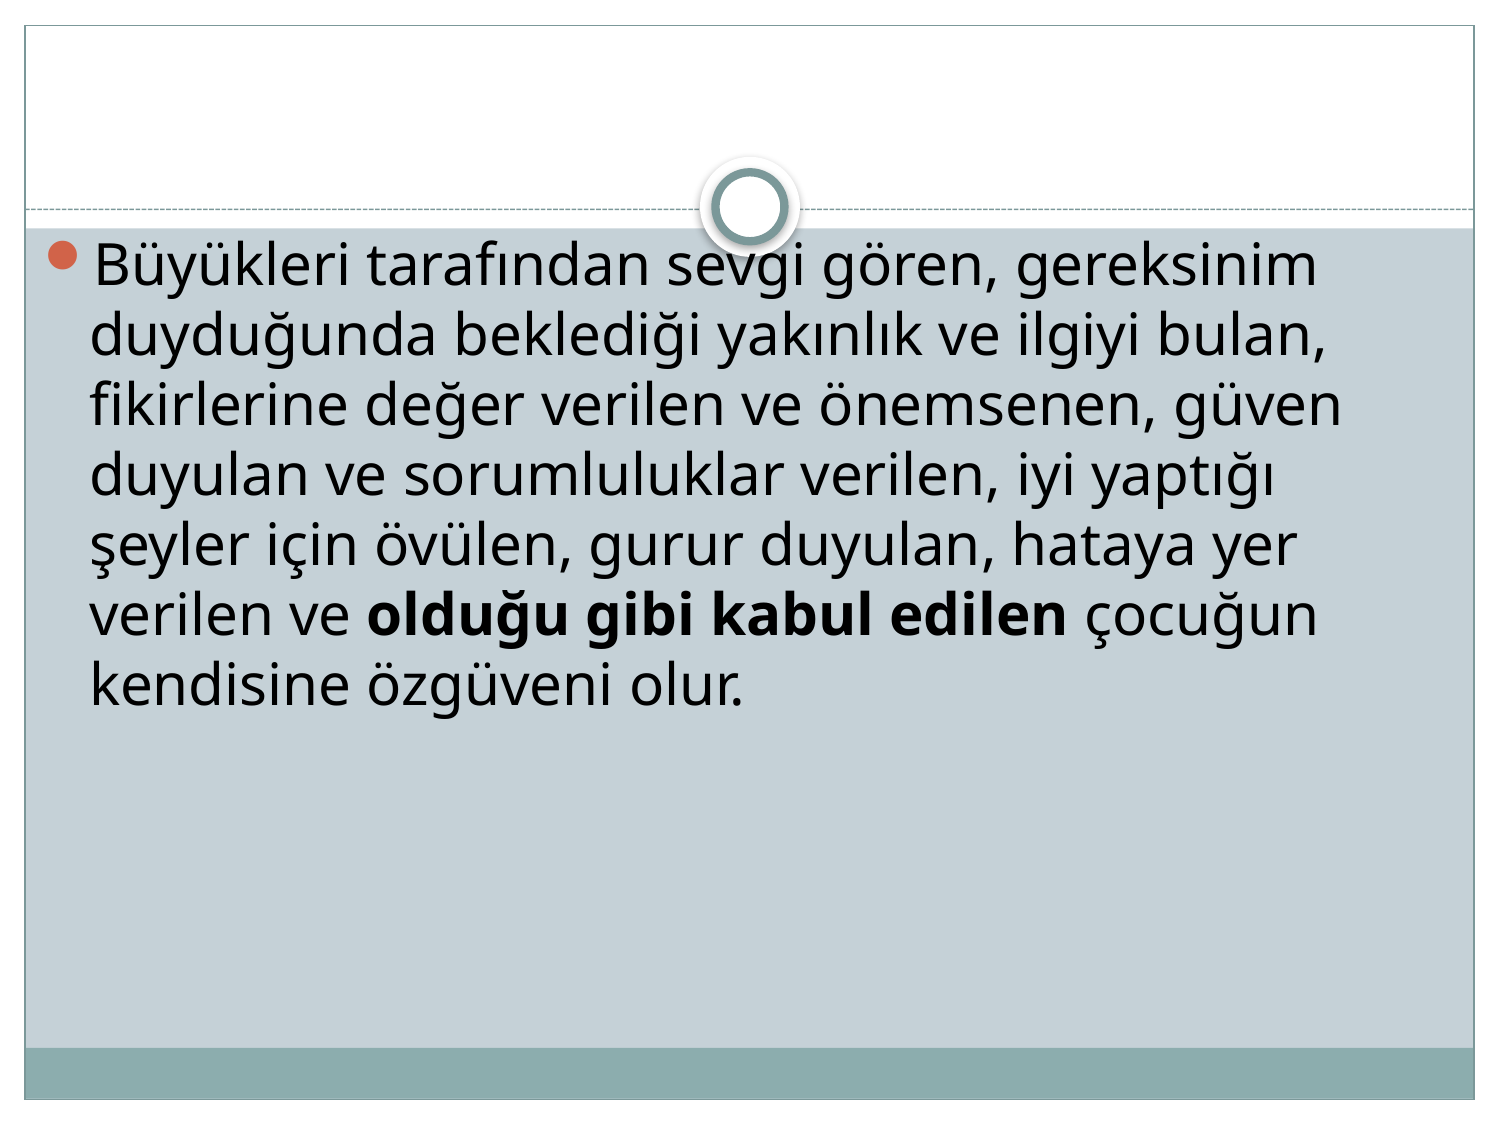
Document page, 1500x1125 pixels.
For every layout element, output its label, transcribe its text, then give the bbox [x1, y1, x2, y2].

list Büyükleri tarafından sevgi gören, gereksinim duyduğunda beklediği yakınlık ve ilgiyi bulan, fikirlerine değer verilen ve önemsenen, güven duyulan ve sorumluluklar verilen, iyi yaptığı şeyler için övülen, gurur duyulan, hataya yer verilen ve olduğu gibi kabul edilen çocuğun kendisine özgüveni olur. [29, 219, 1425, 970]
